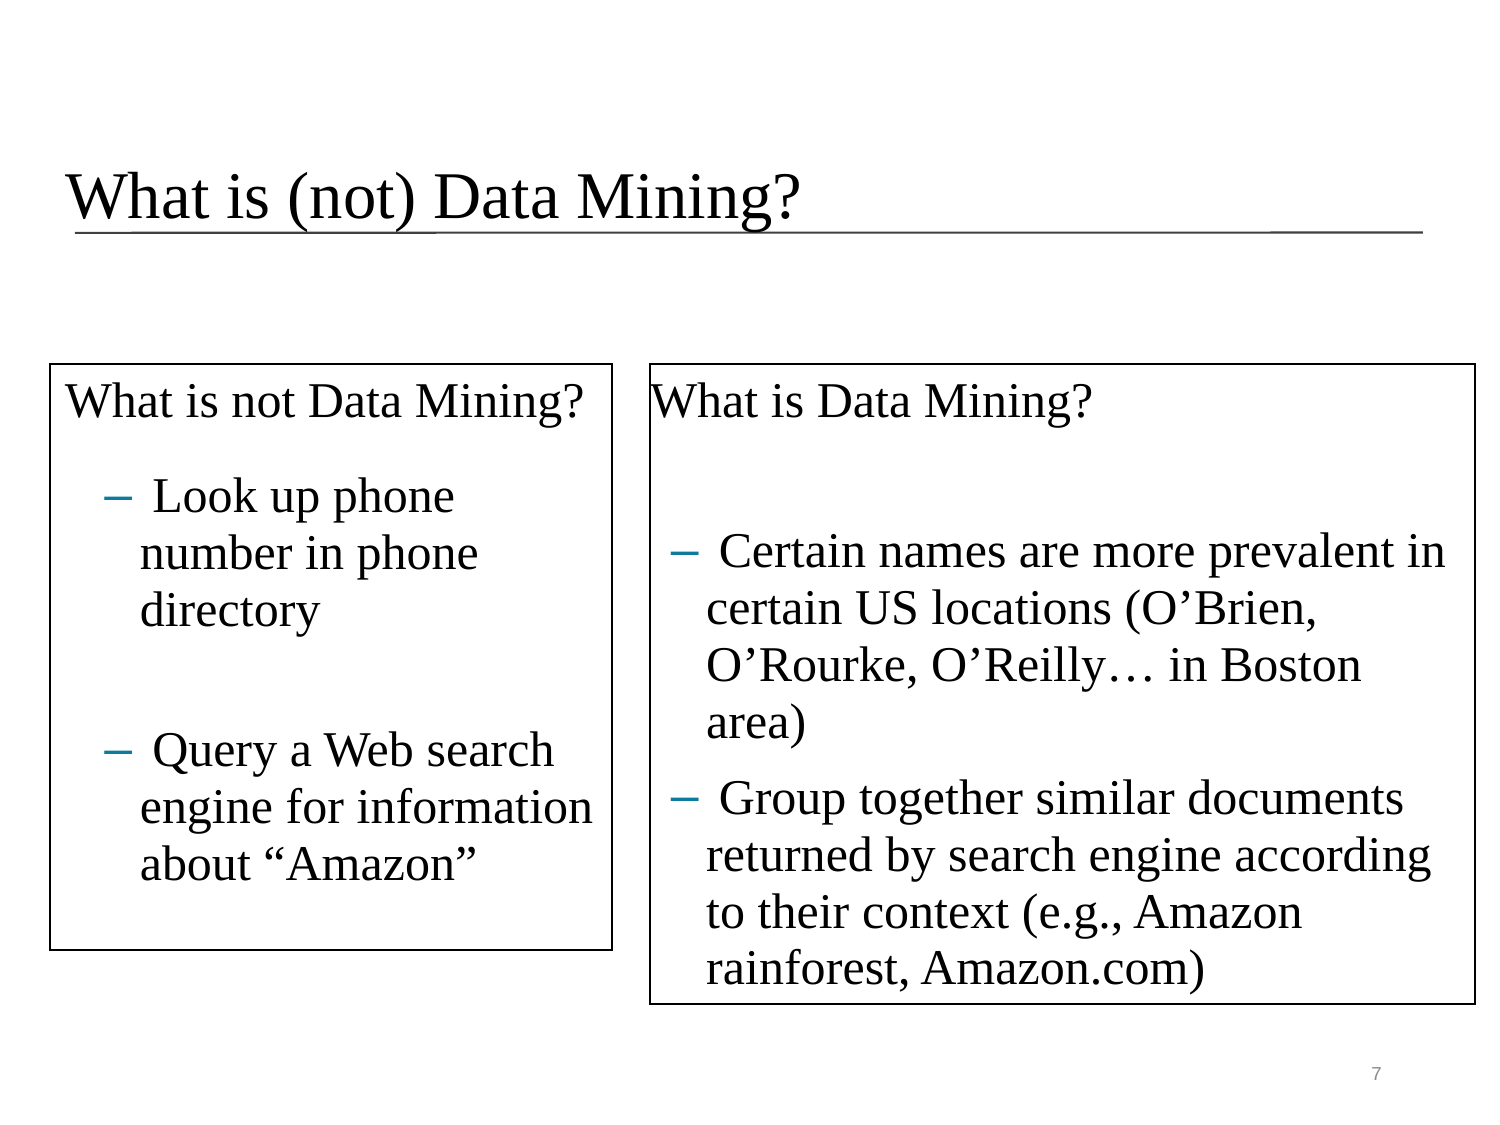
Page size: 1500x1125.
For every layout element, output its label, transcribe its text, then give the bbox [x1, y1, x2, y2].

text_box What is not Data Mining? Look up phone number in phone directory Query a Web search engine for information about “Amazon” [50, 364, 613, 951]
slide_number 7 [1059, 1042, 1397, 1103]
title What is (not) Data Mining? [50, 140, 1355, 253]
text_box What is Data Mining? Certain names are more prevalent in certain US locations (O’Brien, O’Rourke, O’Reilly… in Boston area) Group together similar documents returned by search engine according to their context (e.g., Amazon rainforest, Amazon.com) [649, 364, 1475, 1004]
